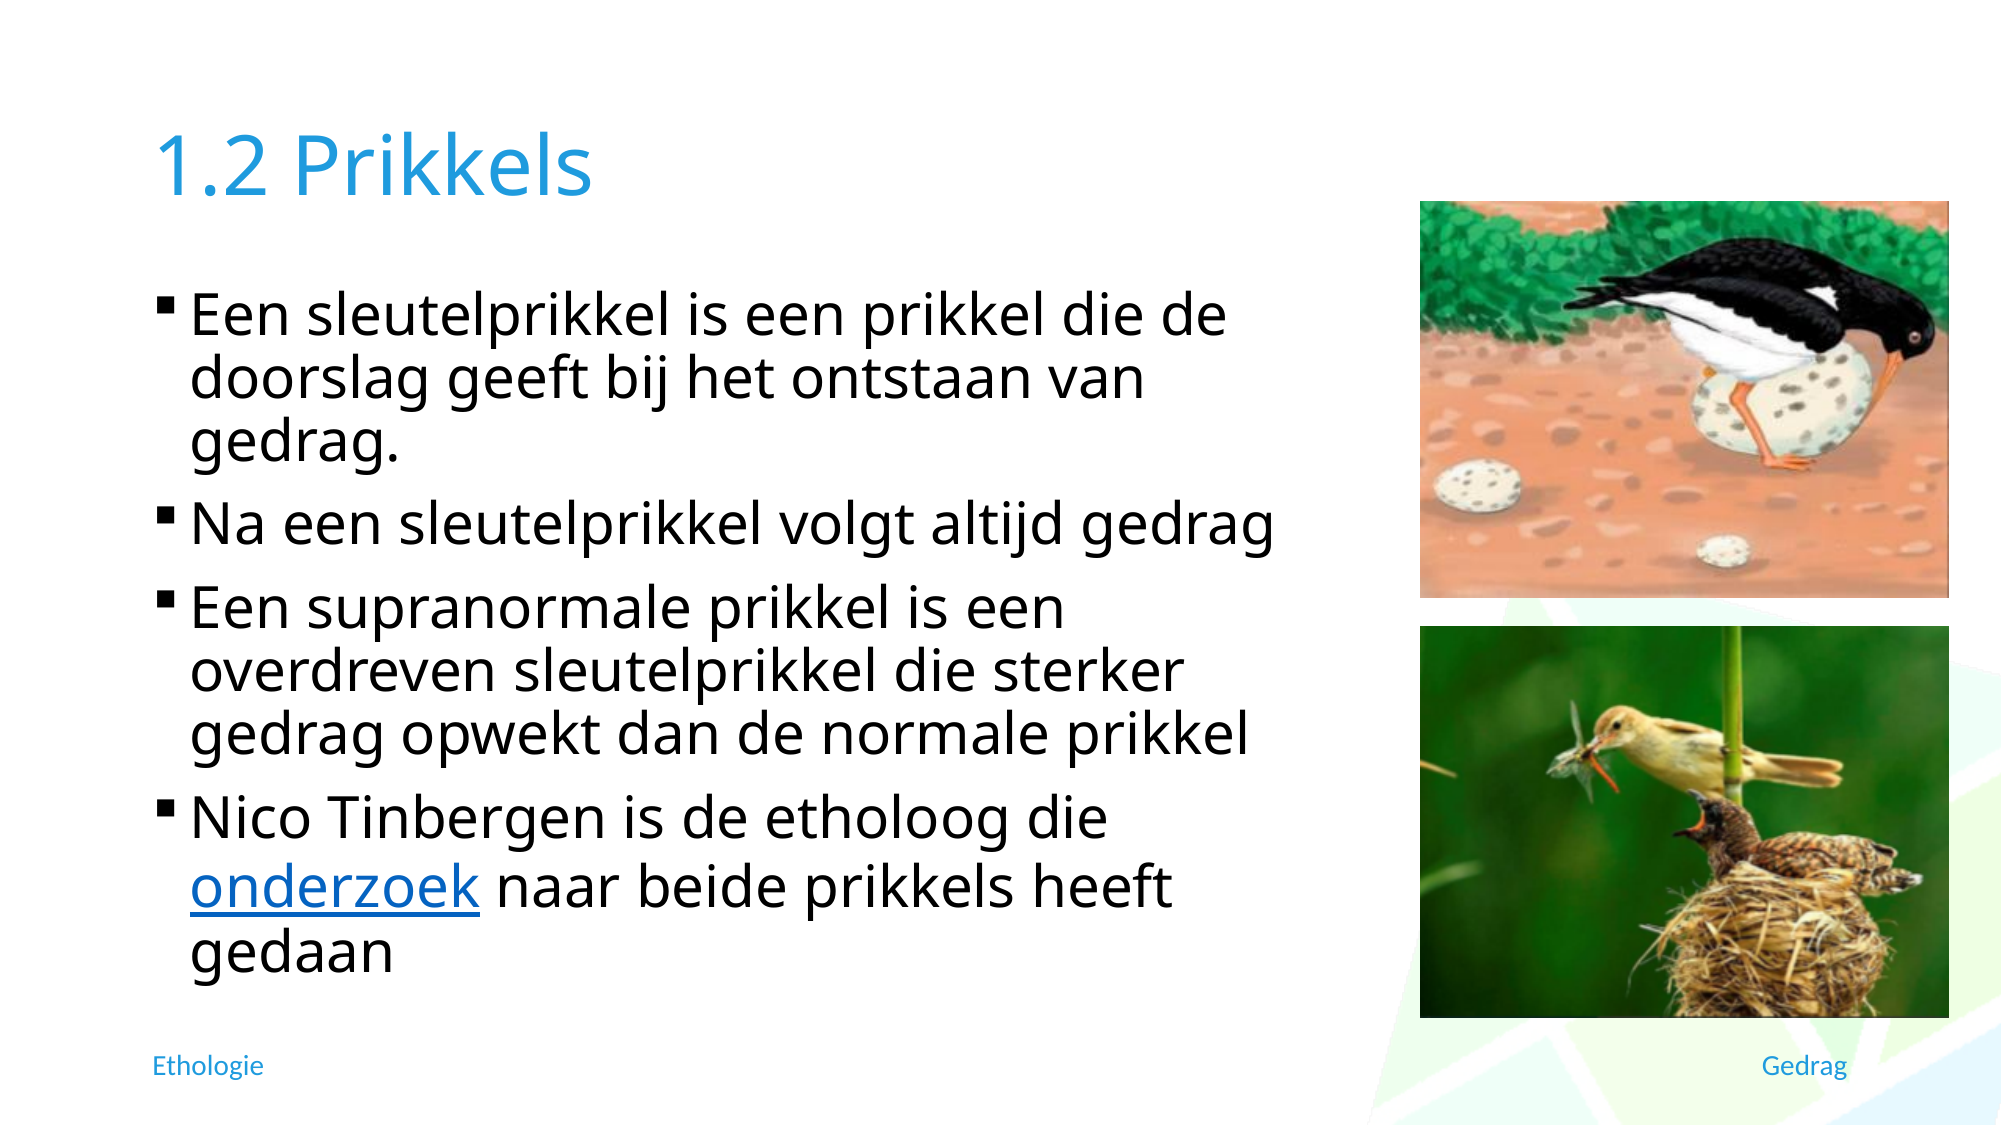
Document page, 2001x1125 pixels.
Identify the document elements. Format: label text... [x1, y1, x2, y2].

list Ethologie [137, 1042, 588, 1103]
list Gedrag [1412, 1042, 1863, 1103]
title 1.2 Prikkels [137, 59, 1863, 278]
picture [1420, 626, 1949, 1018]
list Een sleutelprikkel is een prikkel die de doorslag geeft bij het ontstaan van gedrag. Na een sleutelprikkel volgt altijd gedrag Een supranormale prikkel is een overdreven sleutelprikkel die sterker gedrag opwekt dan de normale prikkel Nico Tinbergen is de etholoog die onderzoek naar beide prikkels heeft gedaan [137, 277, 1358, 1014]
picture [1420, 201, 1949, 598]
